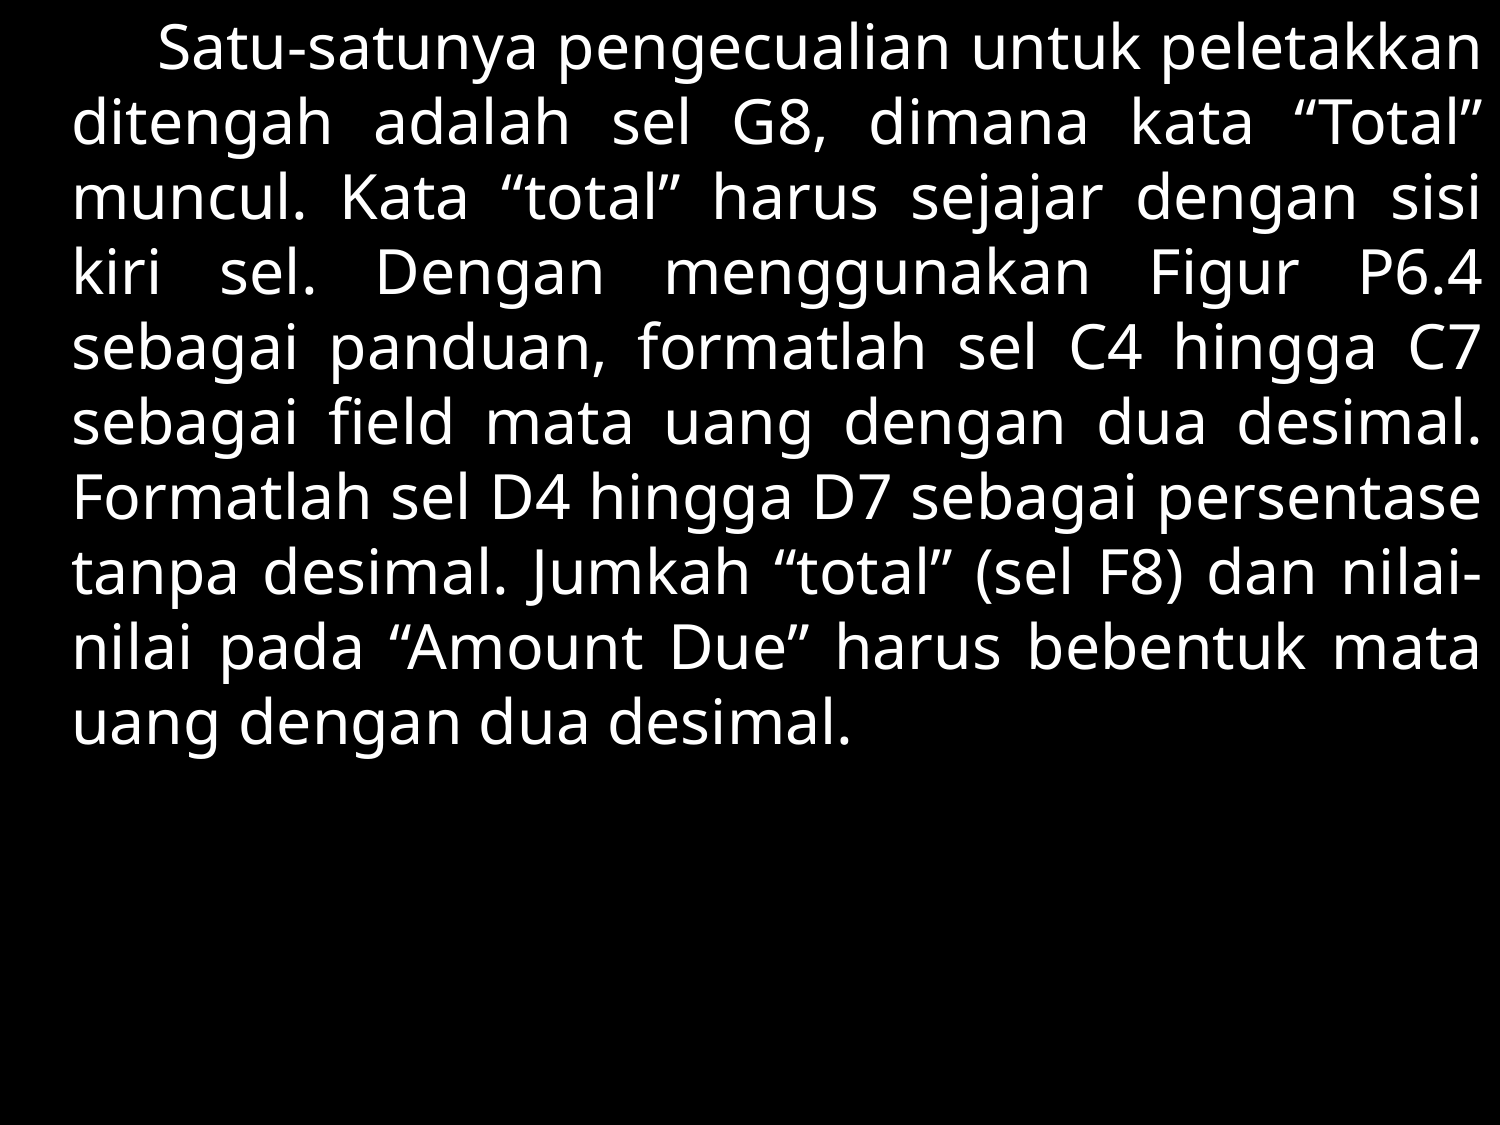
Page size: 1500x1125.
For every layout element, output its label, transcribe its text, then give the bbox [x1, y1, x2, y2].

list Satu-satunya pengecualian untuk peletakkan ditengah adalah sel G8, dimana kata “Total” muncul. Kata “total” harus sejajar dengan sisi kiri sel. Dengan menggunakan Figur P6.4 sebagai panduan, formatlah sel C4 hingga C7 sebagai field mata uang dengan dua desimal. Formatlah sel D4 hingga D7 sebagai persentase tanpa desimal. Jumkah “total” (sel F8) dan nilai-nilai pada “Amount Due” harus bebentuk mata uang dengan dua desimal. [0, 0, 1500, 1125]
